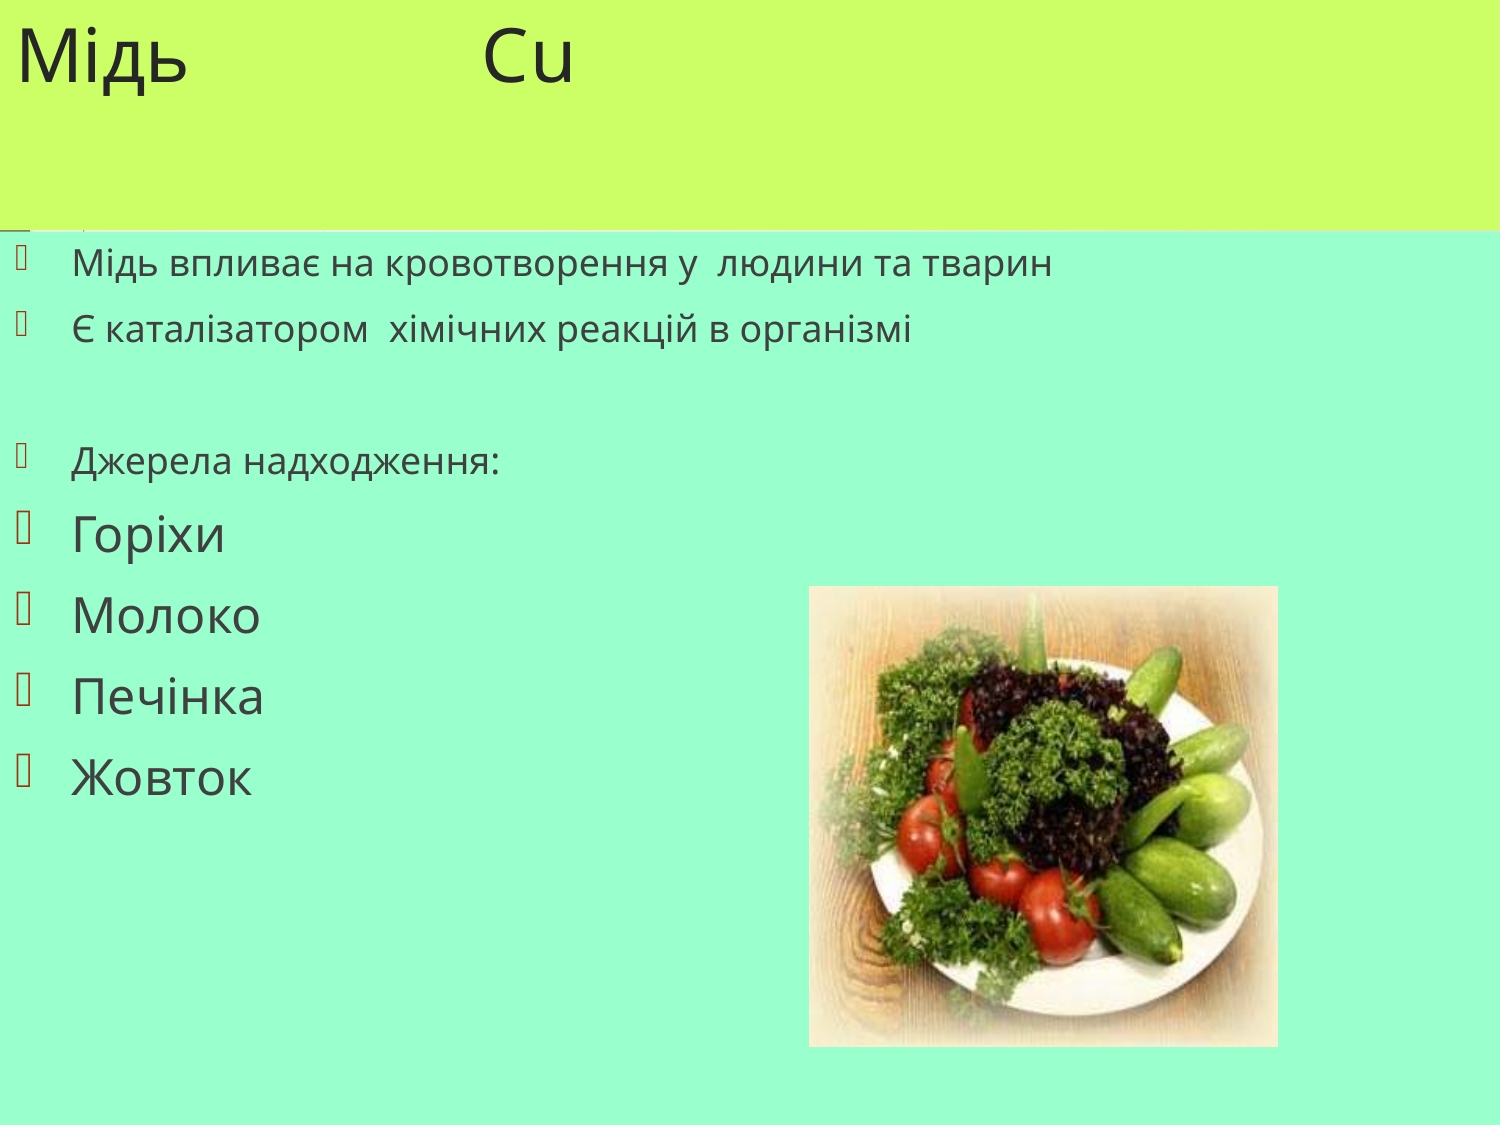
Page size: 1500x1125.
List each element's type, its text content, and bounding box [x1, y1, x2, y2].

picture [808, 585, 1279, 1048]
list Мідь впливає на кровотворення у людини та тварин Є каталізатором хімічних реакцій в організмі Джерела надходження: Горіхи Молоко Печінка Жовток [0, 231, 1500, 1125]
title Мідь Сu [0, 0, 1500, 231]
